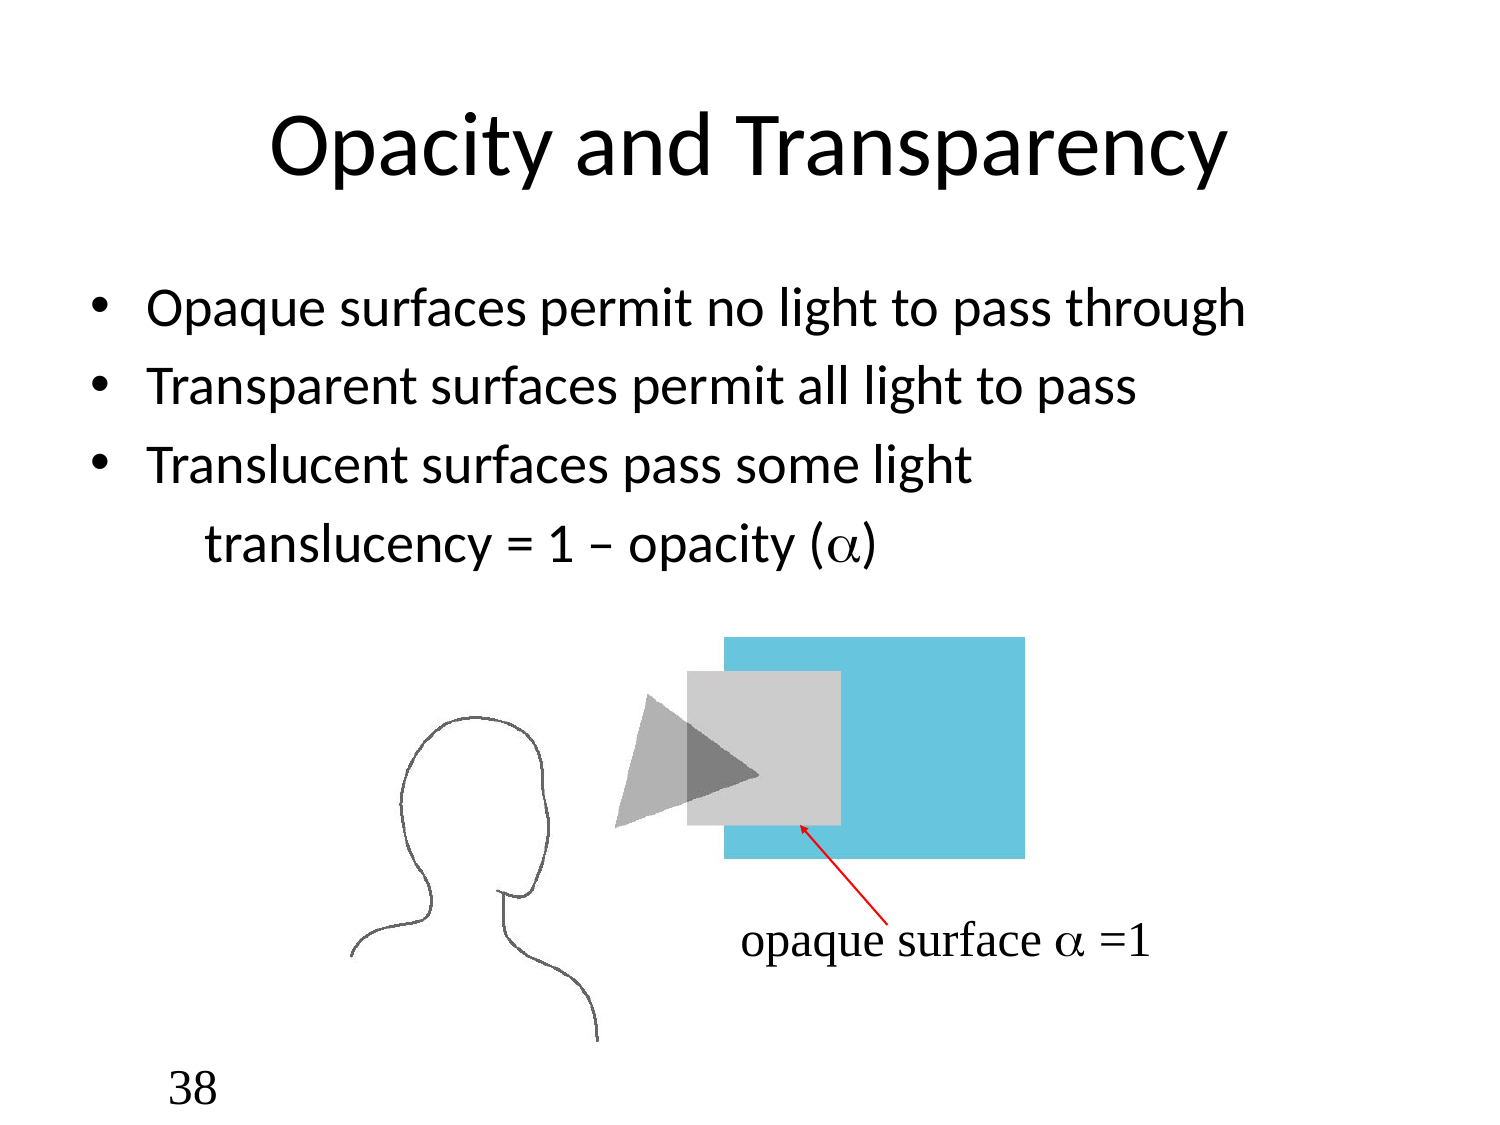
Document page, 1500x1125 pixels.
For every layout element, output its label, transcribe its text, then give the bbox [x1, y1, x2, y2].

picture [349, 637, 1026, 1042]
slide_number 38 [75, 1062, 425, 1108]
text_box opaque surface a =1 [1029, 898, 1167, 974]
list Opaque surfaces permit no light to pass through Transparent surfaces permit all light to pass Translucent surfaces pass some light translucency = 1 – opacity (a) [75, 262, 1425, 1005]
title Opacity and Transparency [75, 45, 1425, 233]
